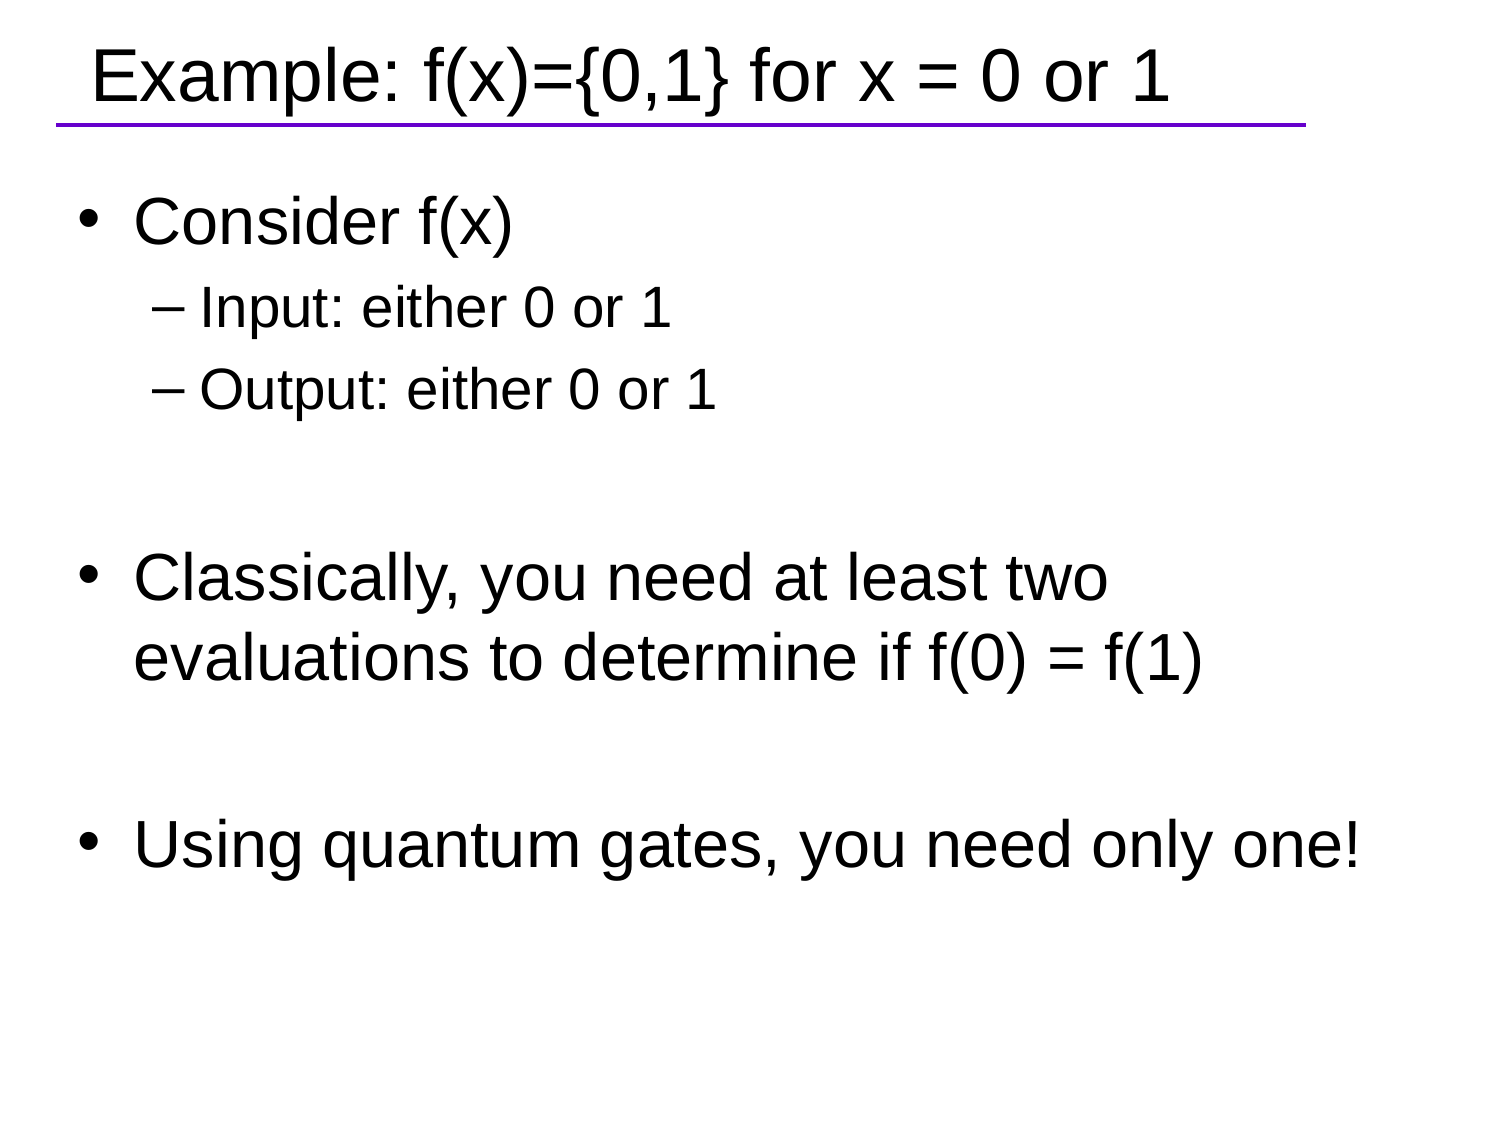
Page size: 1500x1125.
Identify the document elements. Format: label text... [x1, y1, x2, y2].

title Example: f(x)={0,1} for x = 0 or 1 [75, 0, 1425, 143]
list Consider f(x) Input: either 0 or 1 Output: either 0 or 1 Classically, you need at least two evaluations to determine if f(0) = f(1) Using quantum gates, you need only one! [62, 170, 1413, 988]
